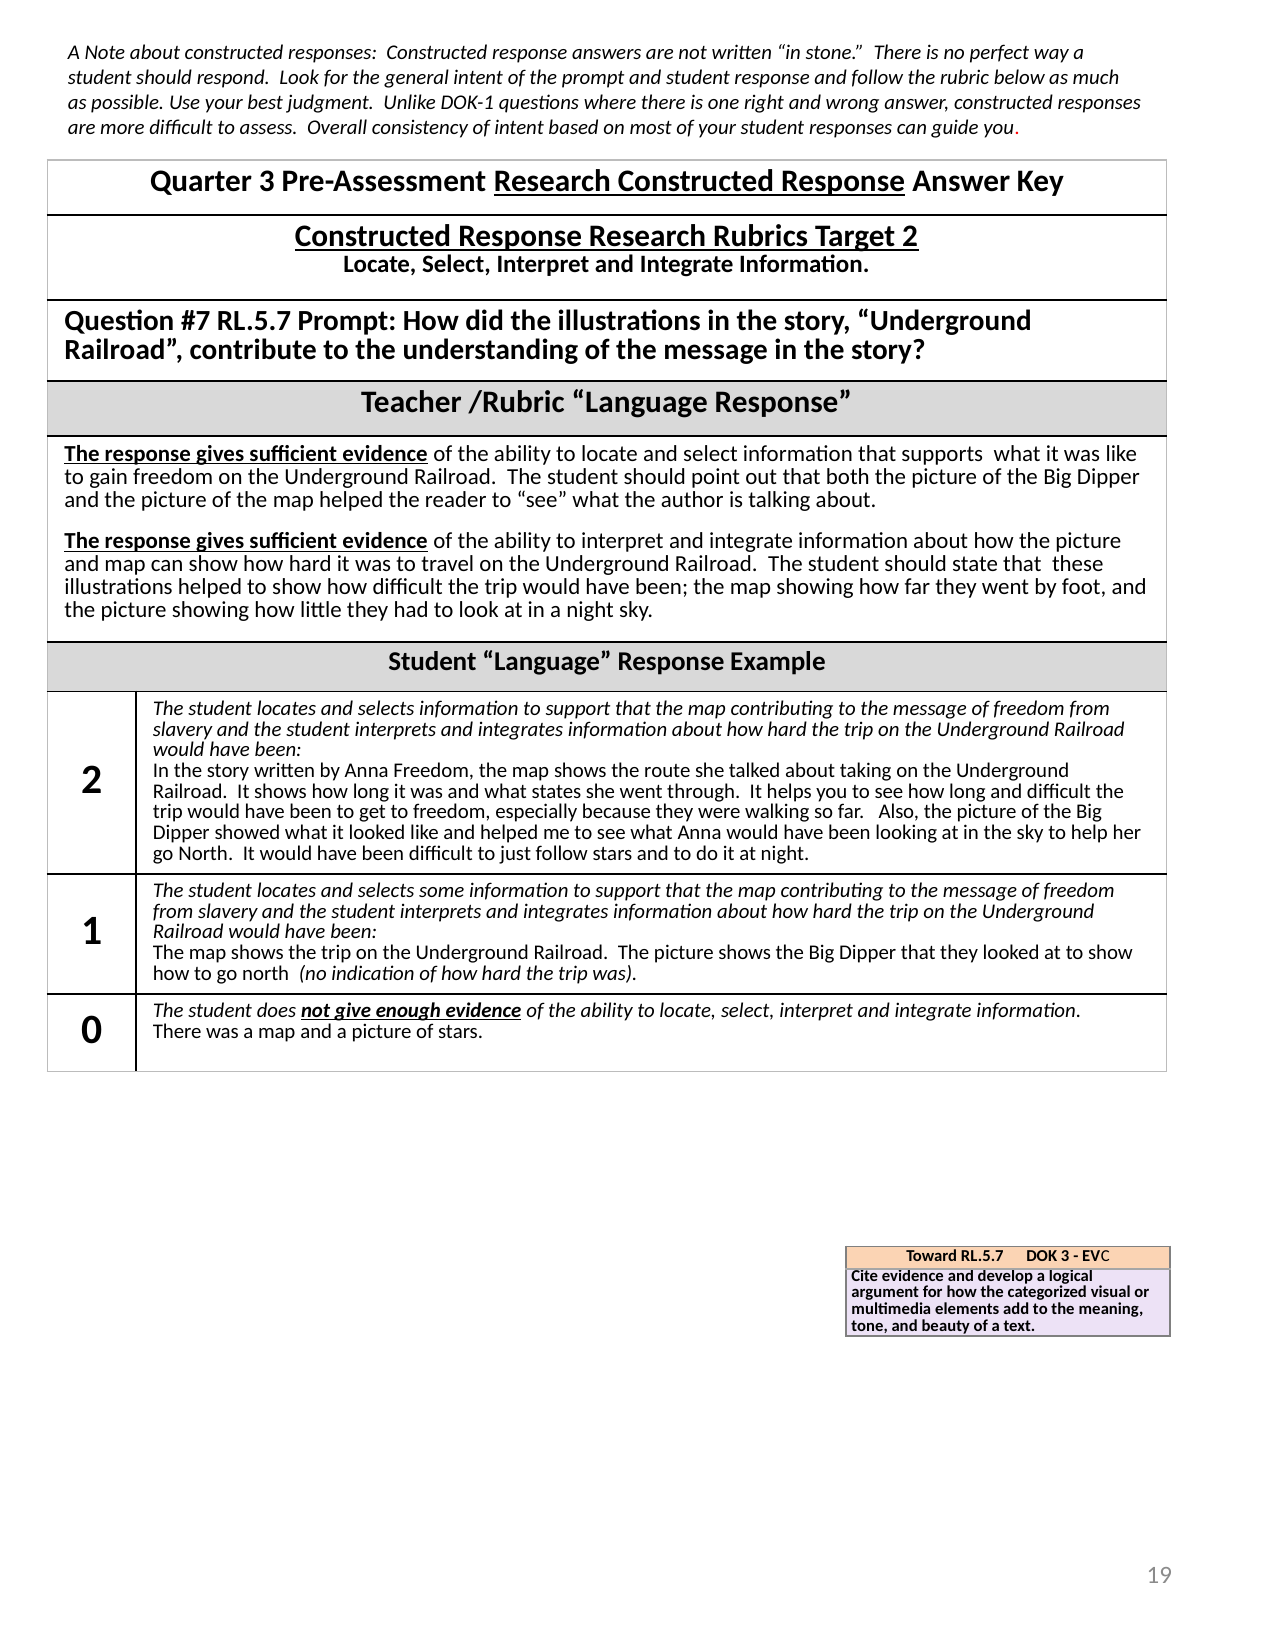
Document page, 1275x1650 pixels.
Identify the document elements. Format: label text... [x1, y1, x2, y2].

table_cell Constructed Response Research Rubrics Target 2 Locate, Select, Interpret and Integrate Information. [48, 216, 1166, 299]
slide_number 19 [900, 1529, 1188, 1618]
table_cell Teacher /Rubric “Language Response” [48, 382, 1166, 435]
table_header Quarter 3 Pre-Assessment Research Constructed Response Answer Key [48, 161, 1166, 214]
text_box A Note about constructed responses: Constructed response answers are not written “in stone.” There is no perfect way a student should respond. Look for the general intent of the prompt and student response and follow the rubric below as much as possible. Use your best judgment. Unlike DOK-1 questions where there is one right and wrong answer, constructed responses are more difficult to assess. Overall consistency of intent based on most of your student responses can guide you. [53, 31, 1158, 147]
table_cell 2 [48, 692, 135, 873]
table_cell 0 [48, 995, 135, 1071]
table_cell The response gives sufficient evidence of the ability to locate and select information that supports what it was like to gain freedom on the Underground Railroad. The student should point out that both the picture of the Big Dipper and the picture of the map helped the reader to “see” what the author is talking about. The response gives sufficient evidence of the ability to interpret and integrate information about how the picture and map can show how hard it was to travel on the Underground Railroad. The student should state that these illustrations helped to show how difficult the trip would have been; the map showing how far they went by foot, and the picture showing how little they had to look at in a night sky. [48, 437, 1166, 641]
table_cell The student does not give enough evidence of the ability to locate, select, interpret and integrate information. There was a map and a picture of stars. [137, 995, 1166, 1071]
table_cell Student “Language” Response Example [48, 643, 1166, 691]
table_cell Cite evidence and develop a logical argument for how the categorized visual or multimedia elements add to the meaning, tone, and beauty of a text. [847, 1270, 1169, 1335]
table_cell The student locates and selects information to support that the map contributing to the message of freedom from slavery and the student interprets and integrates information about how hard the trip on the Underground Railroad would have been: In the story written by Anna Freedom, the map shows the route she talked about taking on the Underground Railroad. It shows how long it was and what states she went through. It helps you to see how long and difficult the trip would have been to get to freedom, especially because they were walking so far. Also, the picture of the Big Dipper showed what it looked like and helped me to see what Anna would have been looking at in the sky to help her go North. It would have been difficult to just follow stars and to do it at night. [137, 692, 1166, 873]
table_cell 1 [48, 875, 135, 993]
table_header Toward RL.5.7 DOK 3 - EVC [847, 1247, 1169, 1268]
table_cell Question #7 RL.5.7 Prompt: How did the illustrations in the story, “Underground Railroad”, contribute to the understanding of the message in the story? [48, 301, 1166, 380]
table_cell The student locates and selects some information to support that the map contributing to the message of freedom from slavery and the student interprets and integrates information about how hard the trip on the Underground Railroad would have been: The map shows the trip on the Underground Railroad. The picture shows the Big Dipper that they looked at to show how to go north (no indication of how hard the trip was). [137, 875, 1166, 993]
